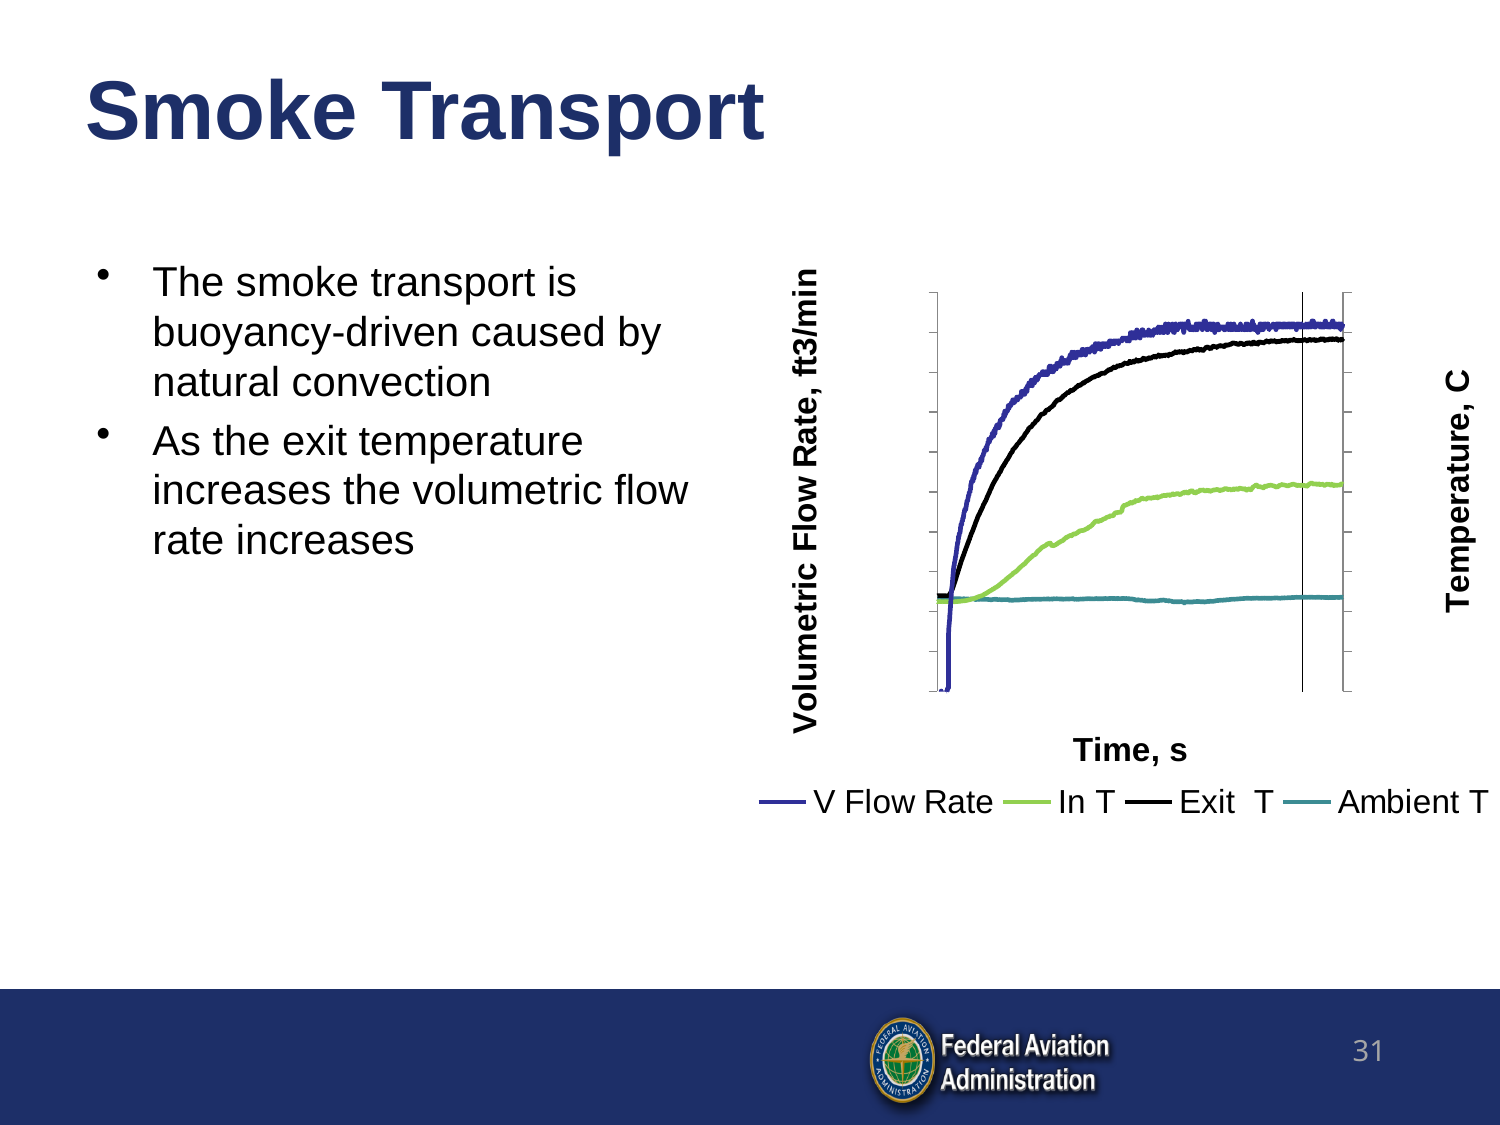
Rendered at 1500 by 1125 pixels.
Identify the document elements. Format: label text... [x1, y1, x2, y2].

list The smoke transport is buoyancy-driven caused by natural convection As the exit temperature increases the volumetric flow rate increases [81, 247, 713, 968]
slide_number 31 [1121, 1025, 1402, 1100]
picture [859, 1003, 1120, 1125]
title Smoke Transport [70, 56, 1461, 157]
chart [749, 262, 1500, 863]
